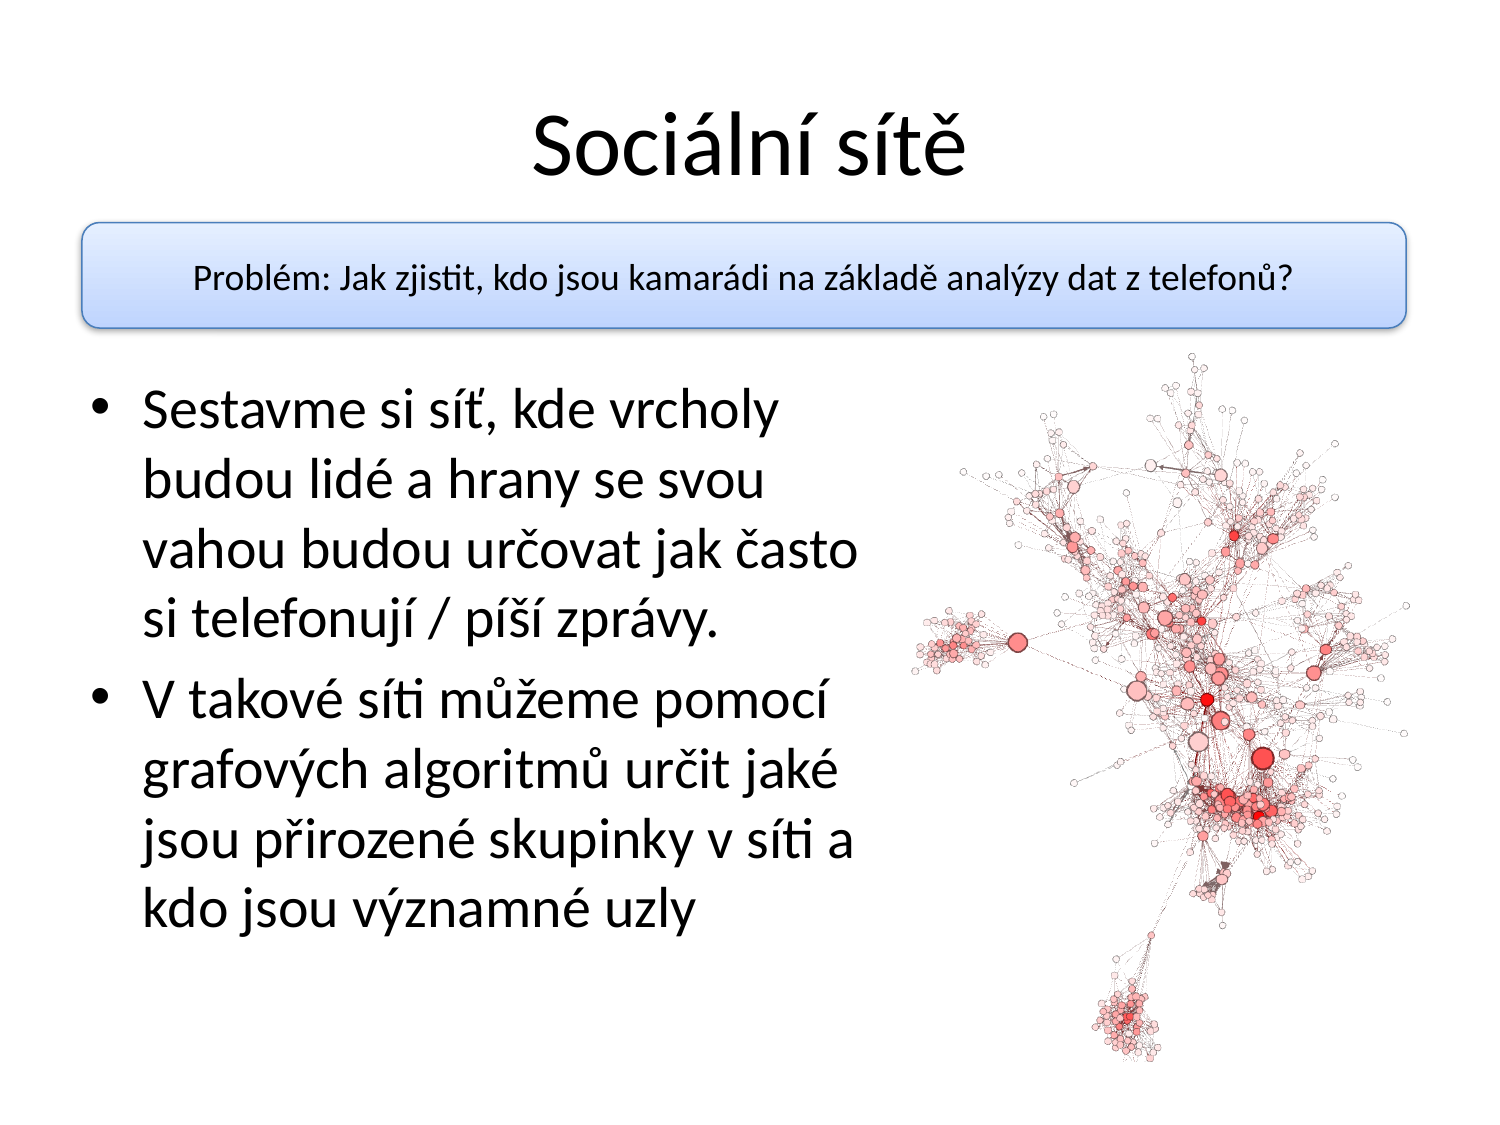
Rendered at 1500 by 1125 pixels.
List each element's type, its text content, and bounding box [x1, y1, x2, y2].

list Sestavme si síť, kde vrcholy budou lidé a hrany se svou vahou budou určovat jak často si telefonují / píší zprávy. V takové síti můžeme pomocí grafových algoritmů určit jaké jsou přirozené skupinky v síti a kdo jsou významné uzly [75, 363, 879, 1005]
text_box Problém: Jak zjistit, kdo jsou kamarádi na základě analýzy dat z telefonů? [81, 221, 1407, 329]
picture [903, 349, 1424, 1062]
title Sociální sítě [75, 45, 1425, 233]
